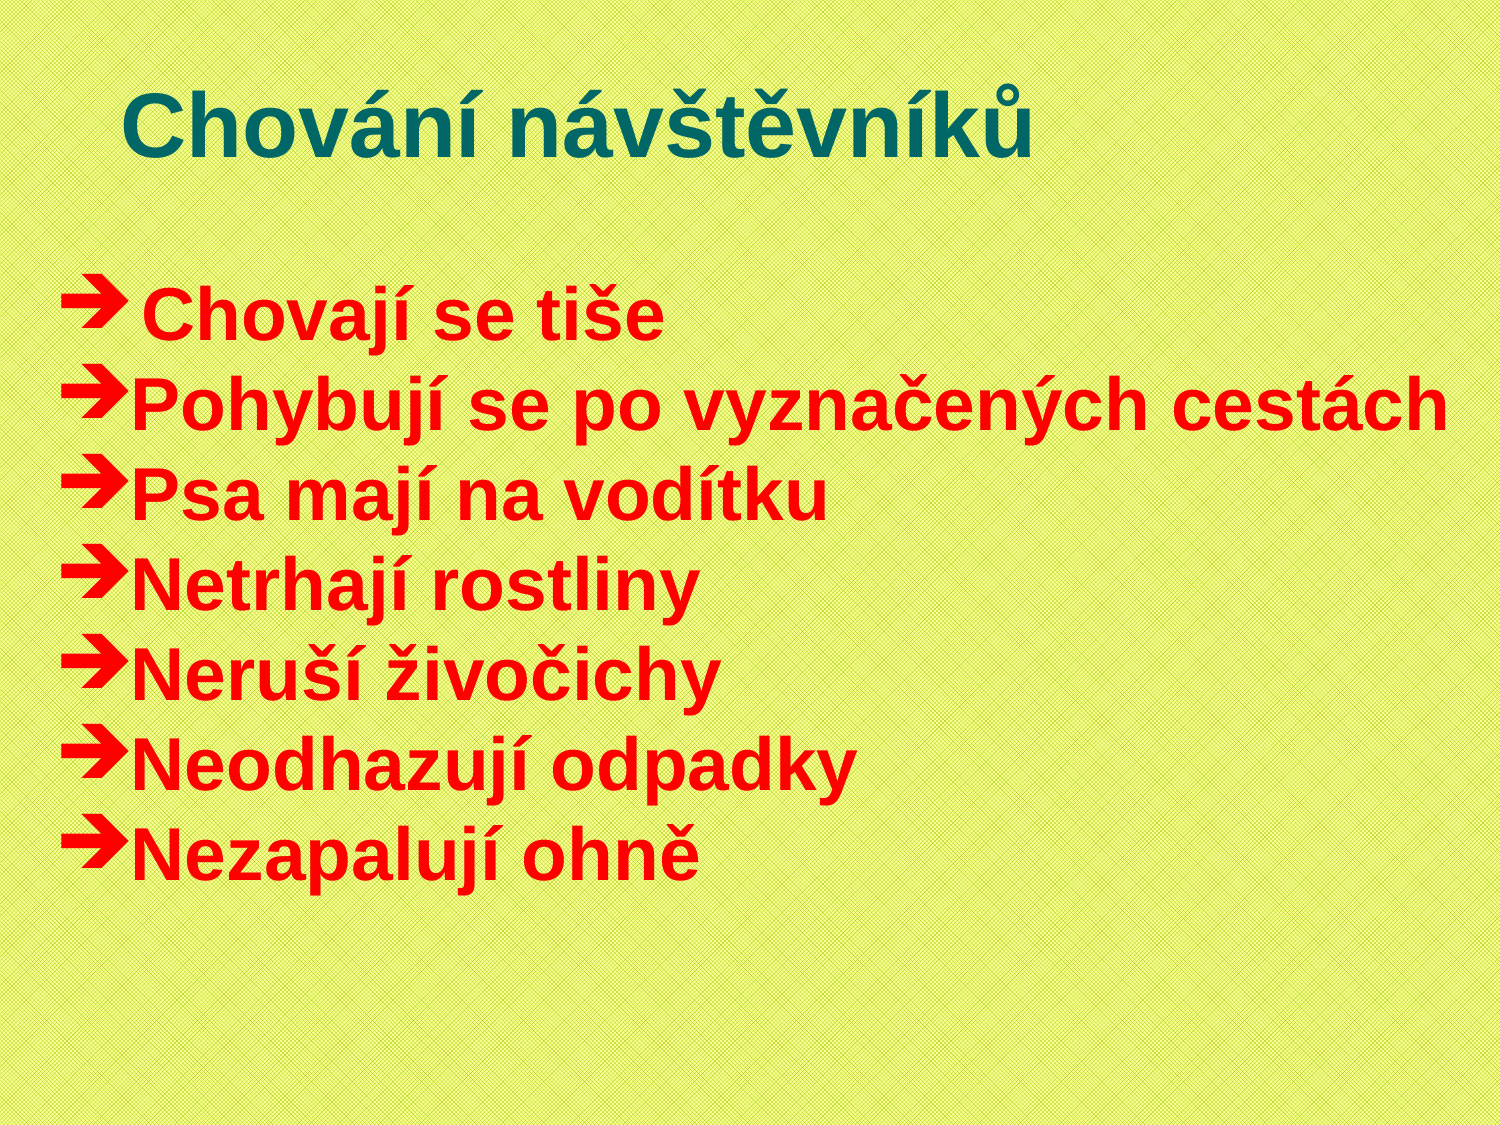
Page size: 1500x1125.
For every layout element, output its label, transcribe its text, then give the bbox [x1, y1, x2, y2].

text_box Chování návštěvníků [105, 58, 1395, 184]
text_box Chovají se tiše Pohybují se po vyznačených cestách Psa mají na vodítku Netrhají rostliny Neruší živočichy Neodhazují odpadky Nezapalují ohně [41, 257, 1483, 948]
